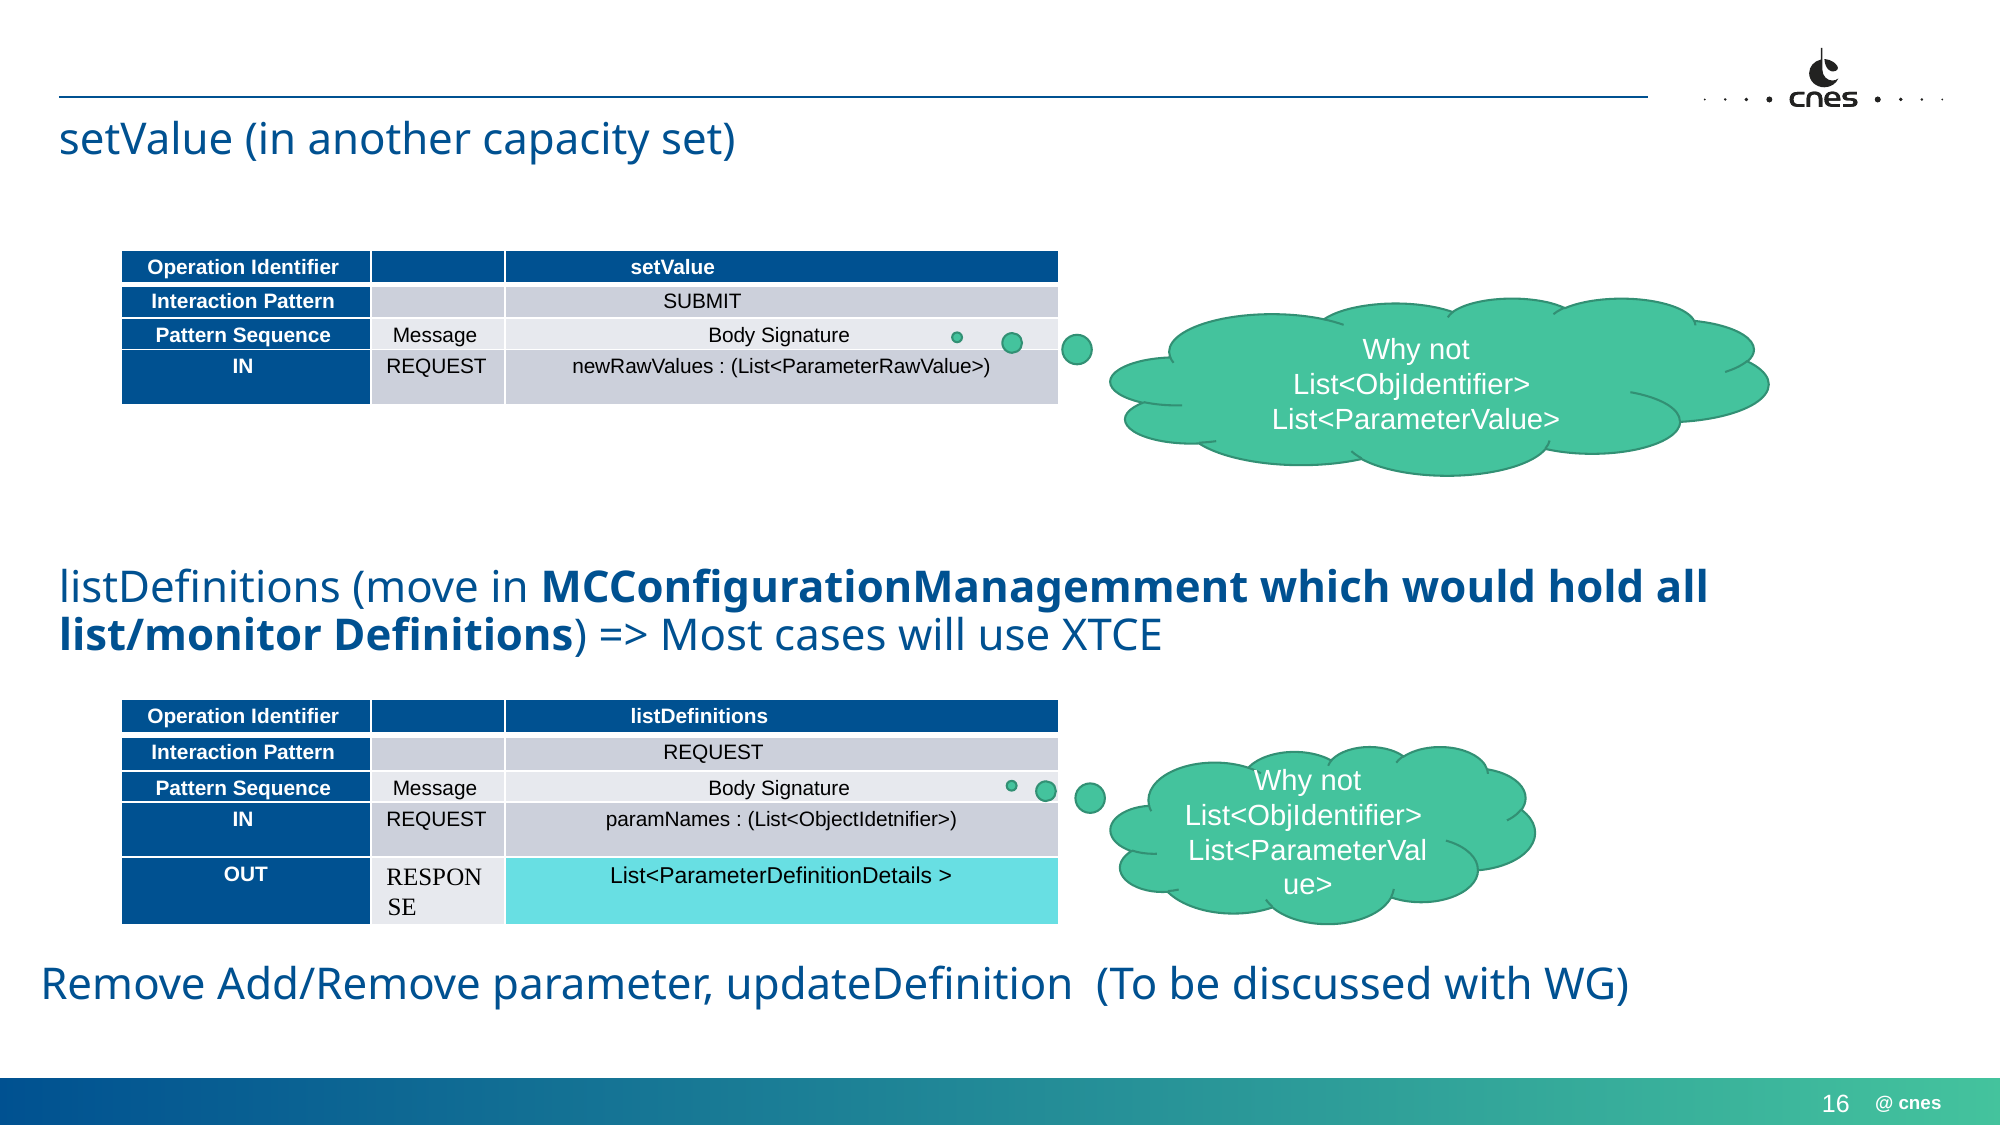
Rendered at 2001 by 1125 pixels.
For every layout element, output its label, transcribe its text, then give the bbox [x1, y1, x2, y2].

table_cell List<ParameterDefinitionDetails > [506, 858, 1058, 924]
table_cell IN [122, 803, 370, 856]
table_cell newRawValues : (List<ParameterRawValue>) [506, 350, 1058, 404]
table_cell Interaction Pattern [122, 287, 370, 317]
table_cell REQUEST [372, 803, 504, 856]
table_cell Body Signature [506, 319, 1058, 349]
table_cell Message [372, 772, 504, 801]
text_box Why not List<ObjIdentifier> List<ParameterValue> [1109, 297, 1770, 477]
slide_number 16 [1810, 1087, 1850, 1118]
table_header listDefinitions [506, 700, 1058, 732]
table_cell REQUEST [372, 350, 504, 404]
text_box listDefinitions (move in MCConfigurationManagemment which would hold all list/monitor Definitions) => Most cases will use XTCE [59, 564, 1941, 660]
table_cell SUBMIT [506, 287, 1058, 317]
table_cell RESPONSE [372, 858, 504, 924]
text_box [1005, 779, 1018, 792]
table_cell Interaction Pattern [122, 738, 370, 770]
text_box Why not List<ObjIdentifier> List<ParameterValue> [1109, 745, 1537, 926]
table_header [372, 700, 504, 732]
text_box Why not List<ObjIdentifier> List<ParameterValue> [1074, 782, 1106, 814]
title setValue (in another capacity set) [59, 116, 1941, 165]
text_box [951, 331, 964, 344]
table_cell paramNames : (List<ObjectIdetnifier>) [506, 803, 1058, 856]
table_cell Pattern Sequence [122, 772, 370, 801]
table_cell Message [372, 319, 504, 349]
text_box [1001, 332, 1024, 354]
picture [338, 1078, 344, 1125]
table_cell IN [122, 350, 370, 404]
table_cell Pattern Sequence [122, 319, 370, 349]
text_box Remove Add/Remove parameter, updateDefinition (To be discussed with WG) [40, 962, 1923, 1010]
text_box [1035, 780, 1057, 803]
table_cell Body Signature [506, 772, 1058, 801]
table_cell [372, 738, 504, 770]
table_header Operation Identifier [122, 251, 370, 282]
table_cell OUT [122, 858, 370, 924]
text_box Why not List<ObjIdentifier> List<ParameterValue> [1061, 333, 1093, 366]
table_cell [372, 287, 504, 317]
table_header Operation Identifier [122, 700, 370, 732]
table_cell REQUEST [506, 738, 1058, 770]
table_header setValue [506, 251, 1058, 282]
table_header [372, 251, 504, 282]
